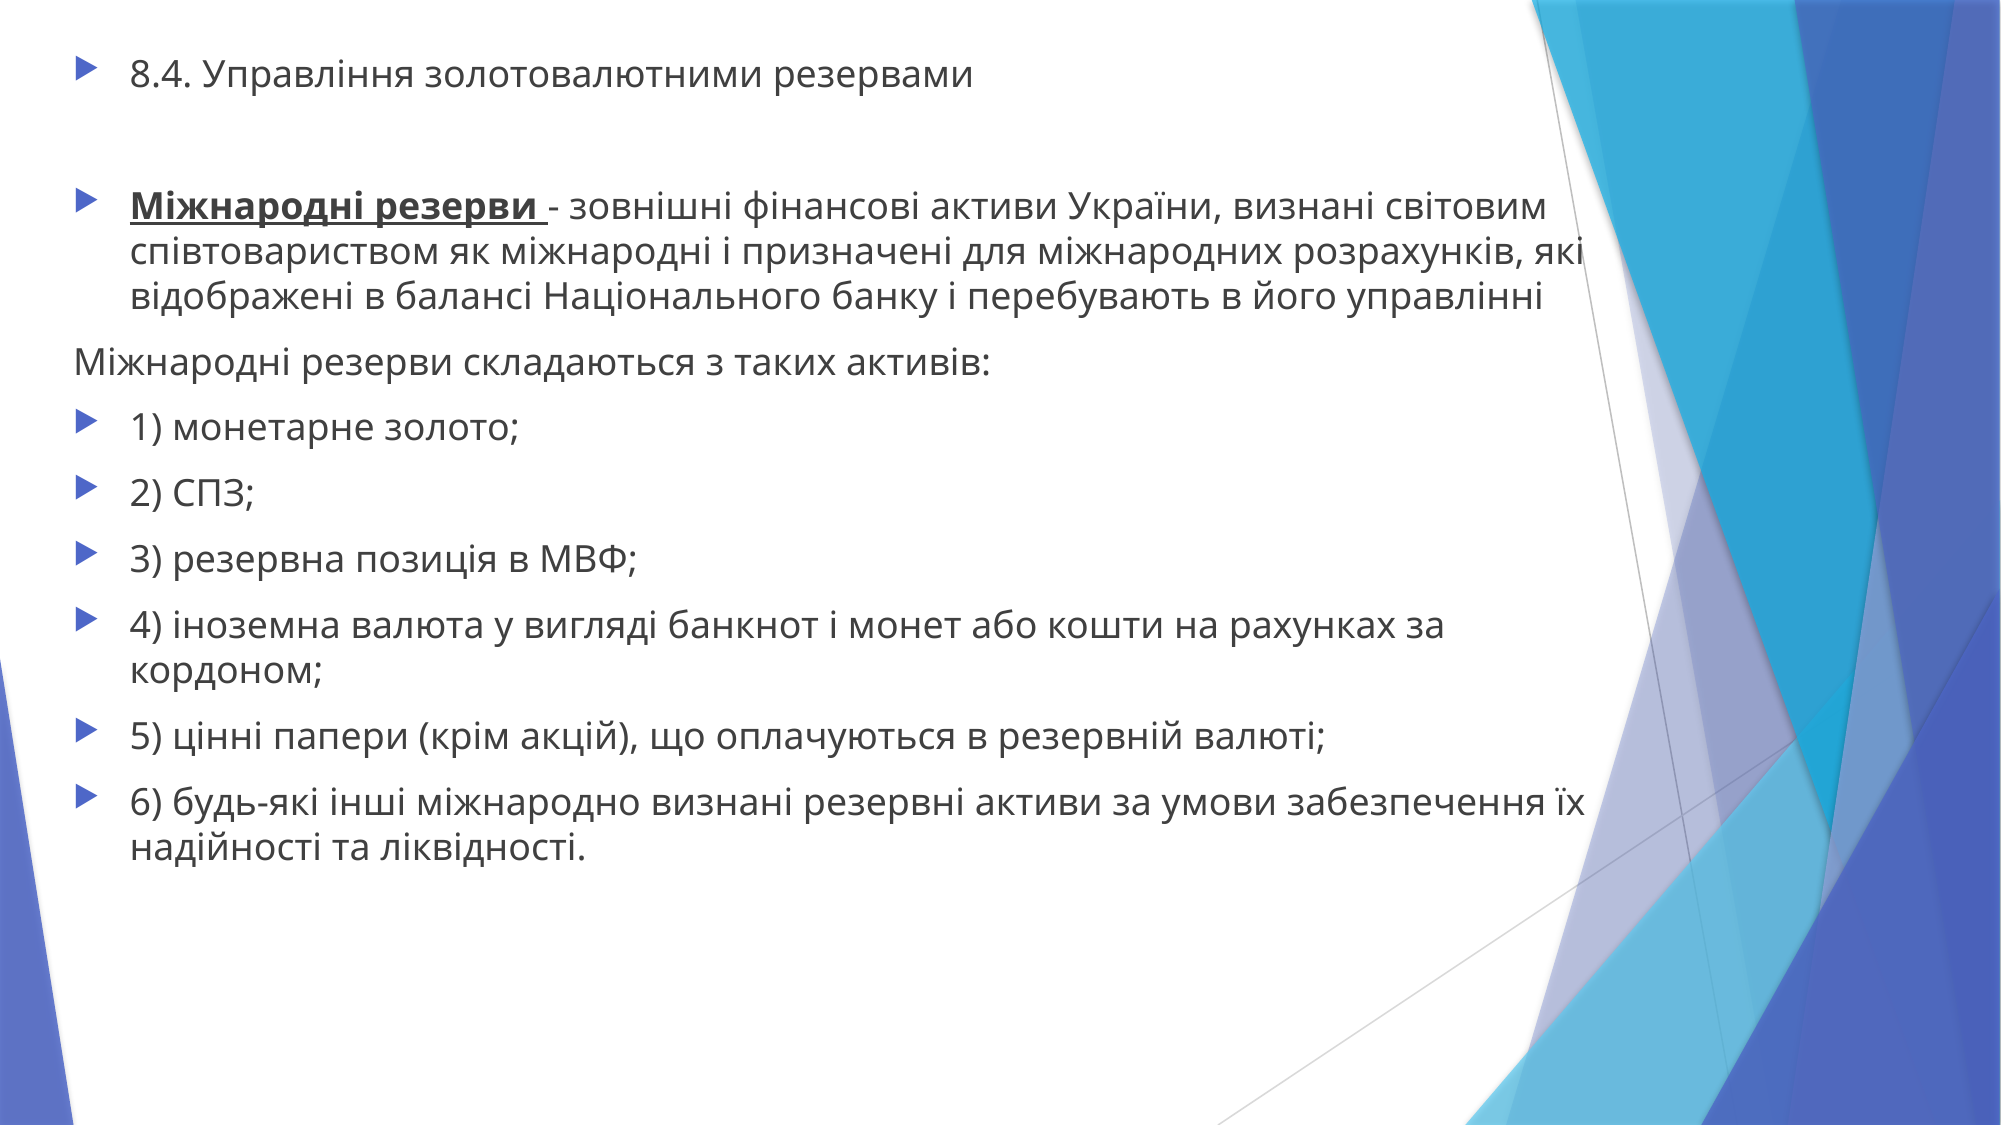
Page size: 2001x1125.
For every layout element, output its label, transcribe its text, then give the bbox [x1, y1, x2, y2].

list 8.4. Управління золотовалютними резервами Міжнародні резерви - зовнішні фінансові активи України, визнані світовим співтовариством як міжнародні і призначені для міжнародних розрахунків, які відображені в балансі Національного банку і перебувають в його управлінні Міжнародні резерви складаються з таких активів: 1) монетарне золото; 2) СПЗ; 3) резервна позиція в МВФ; 4) іноземна валюта у вигляді банкнот і монет або кошти на рахунках за кордоном; 5) цінні папери (крім акцій), що оплачуються в резервній валюті; 6) будь-які інші міжнародно визнані резервні активи за умови забезпечення їх надійності та ліквідності. [58, 42, 1648, 1059]
